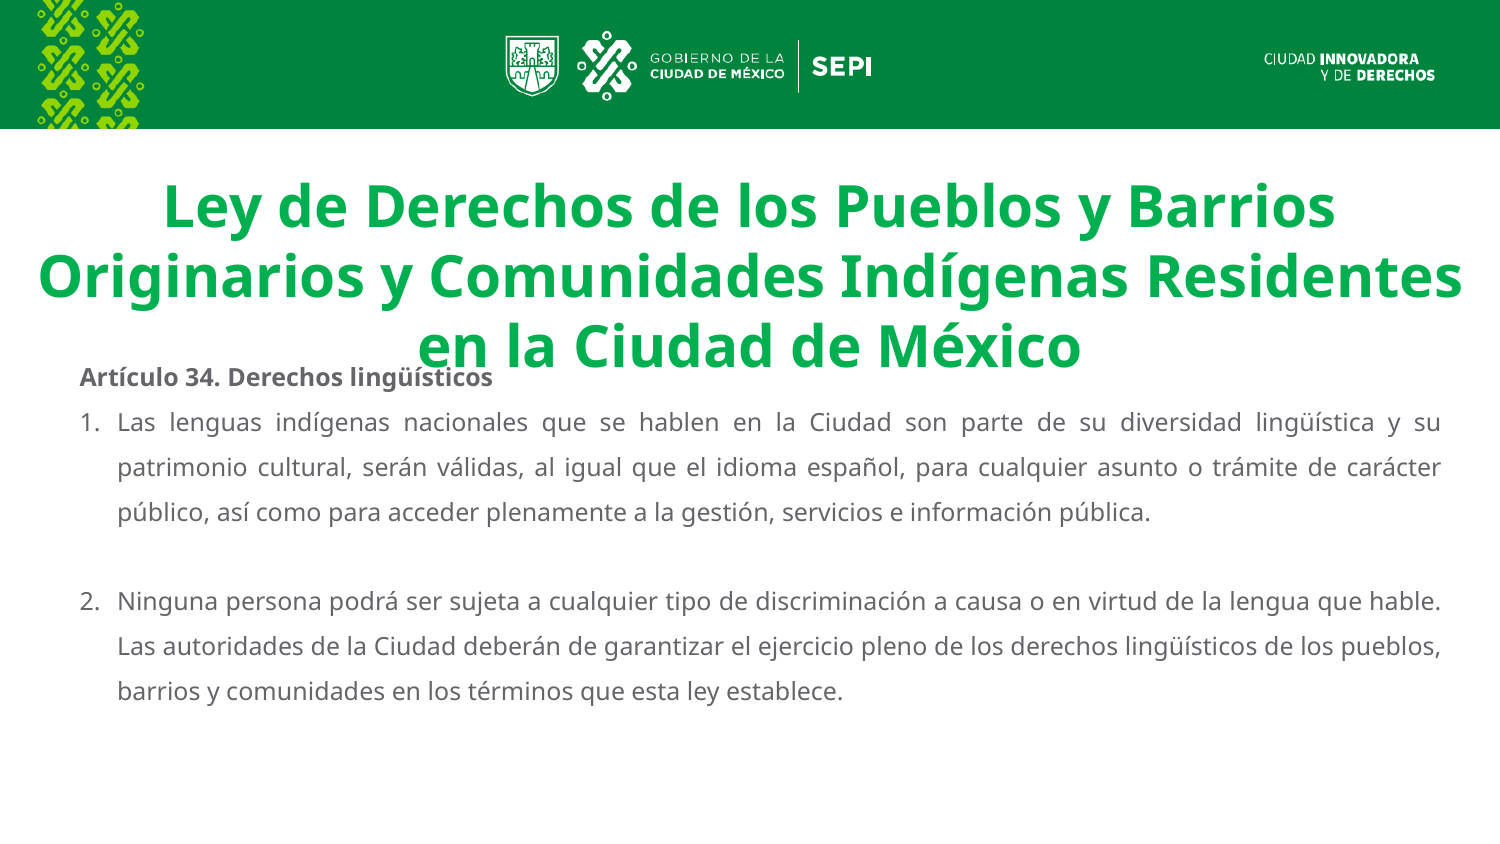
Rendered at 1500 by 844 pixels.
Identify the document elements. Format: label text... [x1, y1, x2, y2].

text_box Artículo 34. Derechos lingüísticos Las lenguas indígenas nacionales que se hablen en la Ciudad son parte de su diversidad lingüística y su patrimonio cultural, serán válidas, al igual que el idioma español, para cualquier asunto o trámite de carácter público, así como para acceder plenamente a la gestión, servicios e información pública. Ninguna persona podrá ser sujeta a cualquier tipo de discriminación a causa o en virtud de la lengua que hable. Las autoridades de la Ciudad deberán de garantizar el ejercicio pleno de los derechos lingüísticos de los pueblos, barrios y comunidades en los términos que esta ley establece. [64, 339, 1459, 758]
text_box Ley de Derechos de los Pueblos y Barrios Originarios y Comunidades Indígenas Residentes en la Ciudad de México [17, 161, 1483, 387]
picture [0, 0, 1500, 130]
